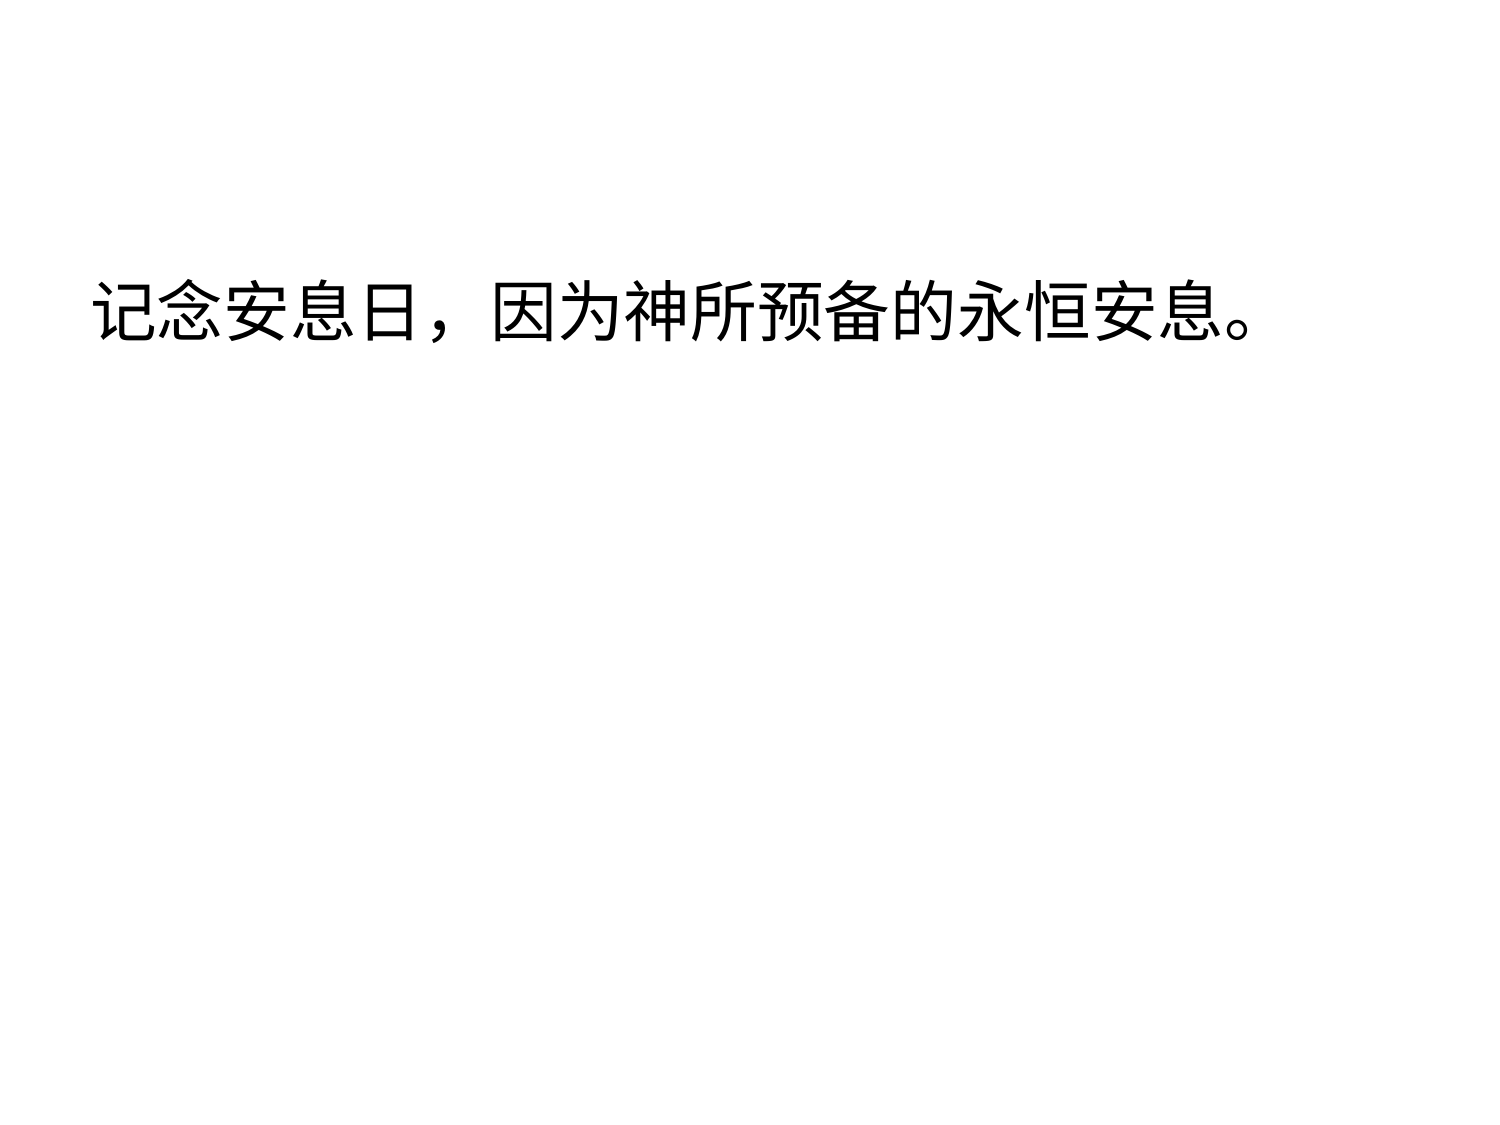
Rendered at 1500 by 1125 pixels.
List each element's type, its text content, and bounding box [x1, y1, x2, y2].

list 记念安息日，因为神所预备的永恒安息。 [75, 262, 1425, 1005]
